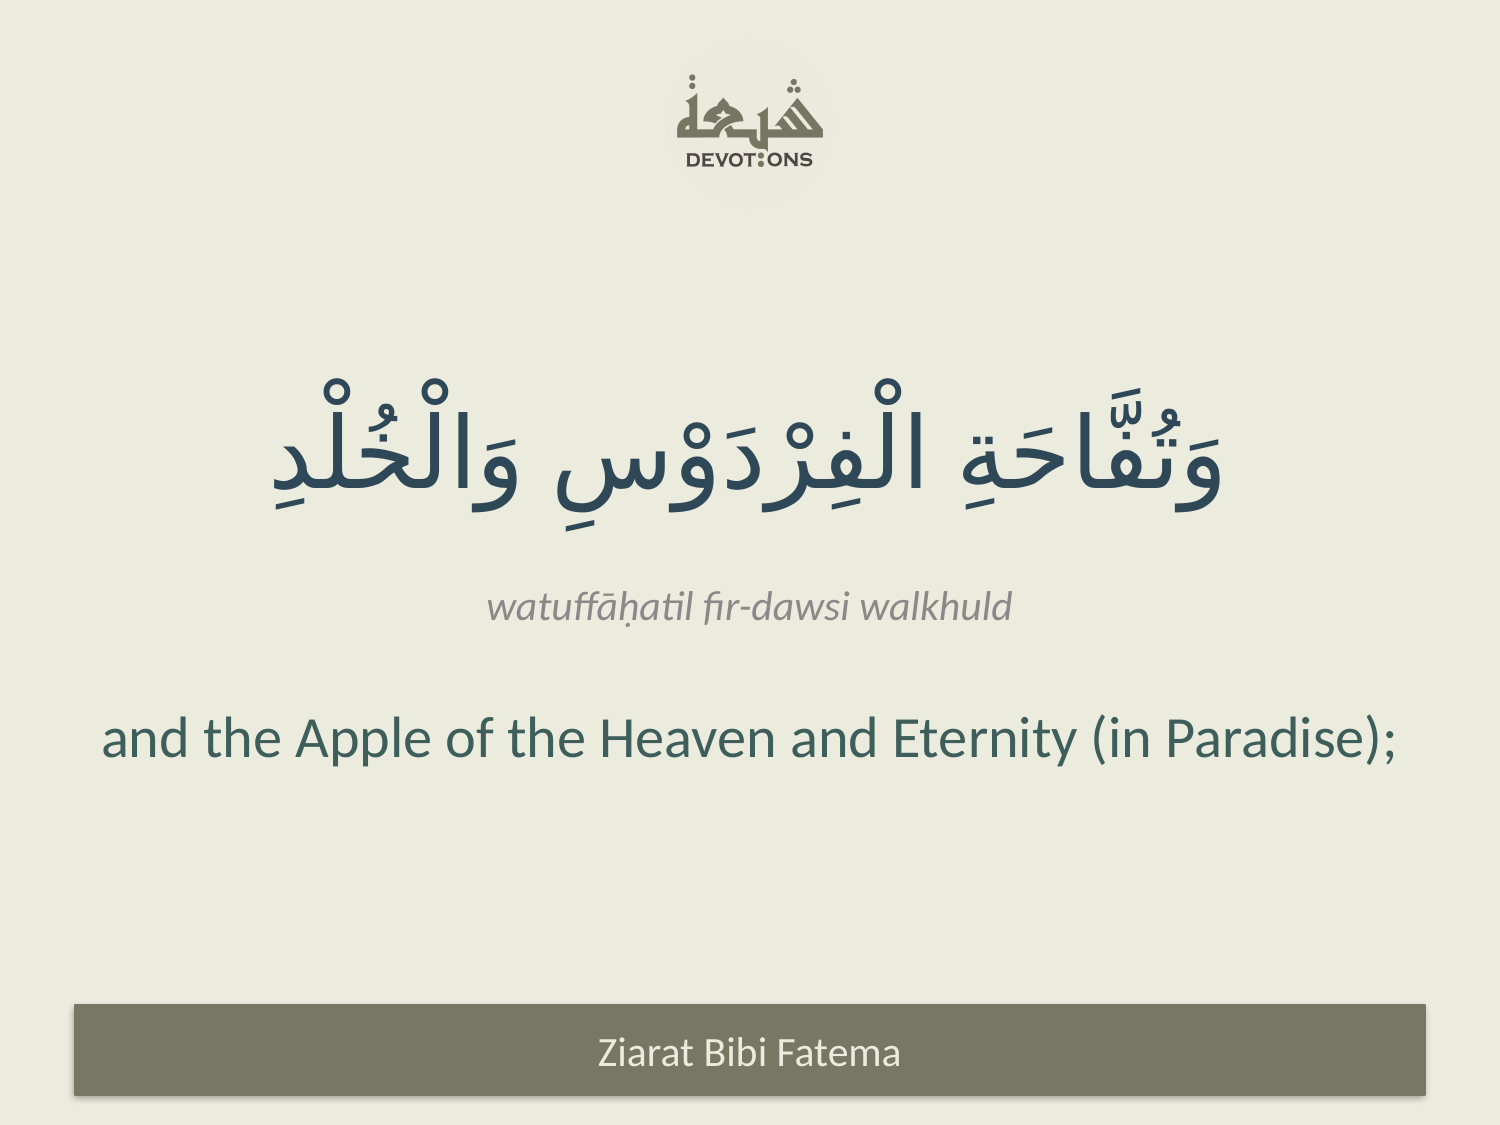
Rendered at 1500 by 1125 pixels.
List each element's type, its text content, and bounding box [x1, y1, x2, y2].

picture [656, 29, 844, 218]
text_box وَتُفَّاحَةِ الْفِرْدَوْسِ وَالْخُلْدِ watuffāḥatil fir-dawsi walkhuld and the Apple of the Heaven and Eternity (in Paradise); [74, 381, 1425, 776]
text_box Ziarat Bibi Fatema [583, 1017, 917, 1083]
text_box [74, 1004, 1426, 1096]
